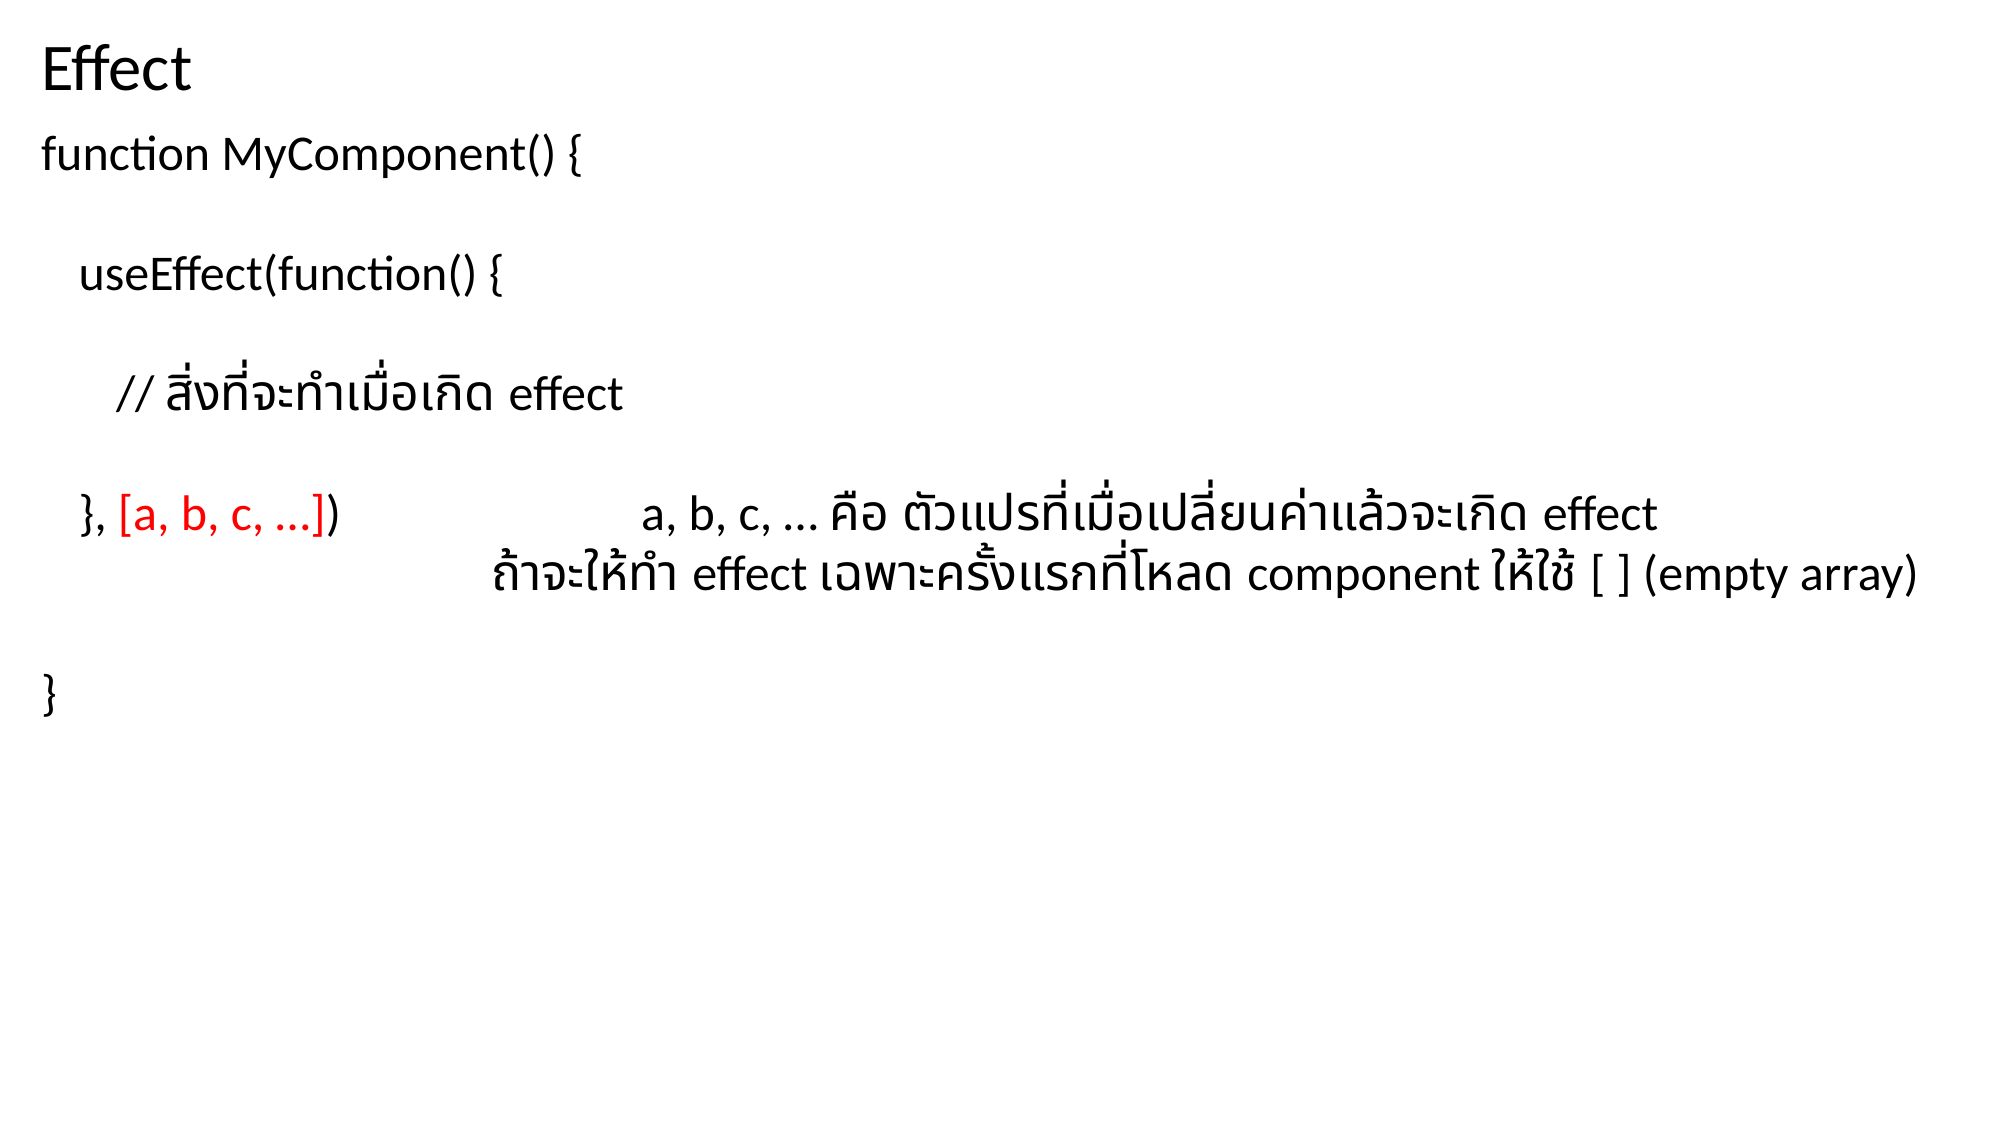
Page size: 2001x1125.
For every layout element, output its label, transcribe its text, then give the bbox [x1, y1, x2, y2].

text_box Effect [26, 16, 1977, 112]
text_box function MyComponent() { useEffect(function() { // สิ่งที่จะทำเมื่อเกิด effect }, [a, b, c, …]) a, b, c, … คือ ตัวแปรที่เมื่อเปลี่ยนค่าแล้วจะเกิด effect ถ้าจะให้ทำ effect เฉพาะครั้งแรกที่โหลด component ให้ใช้ [ ] (empty array) } [26, 112, 1977, 728]
